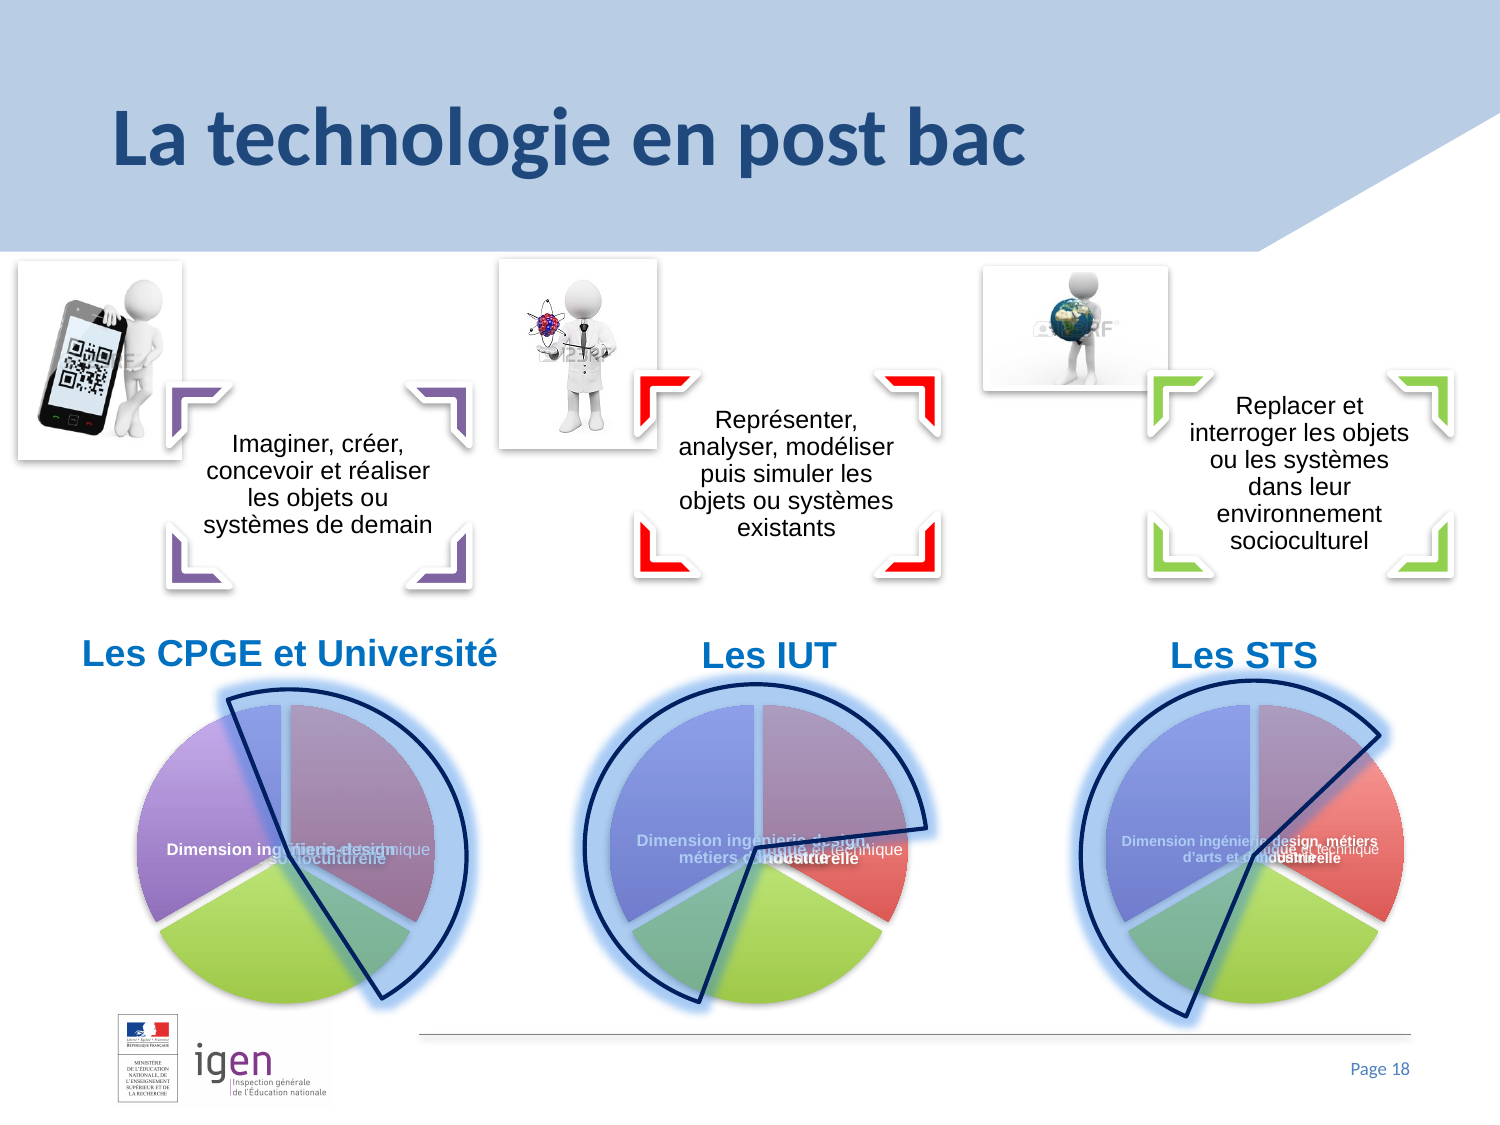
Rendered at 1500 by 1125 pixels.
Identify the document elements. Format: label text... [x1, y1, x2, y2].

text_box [31, 275, 470, 587]
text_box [76, 679, 514, 1024]
text_box Les CPGE et Université [67, 621, 514, 681]
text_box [513, 273, 938, 575]
text_box Les STS [1155, 623, 1333, 678]
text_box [1045, 679, 1483, 1024]
title La technologie en post bac [112, 21, 1388, 244]
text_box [548, 679, 987, 1024]
picture [112, 1024, 332, 1108]
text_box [985, 268, 1452, 576]
text_box Les IUT [686, 623, 852, 678]
